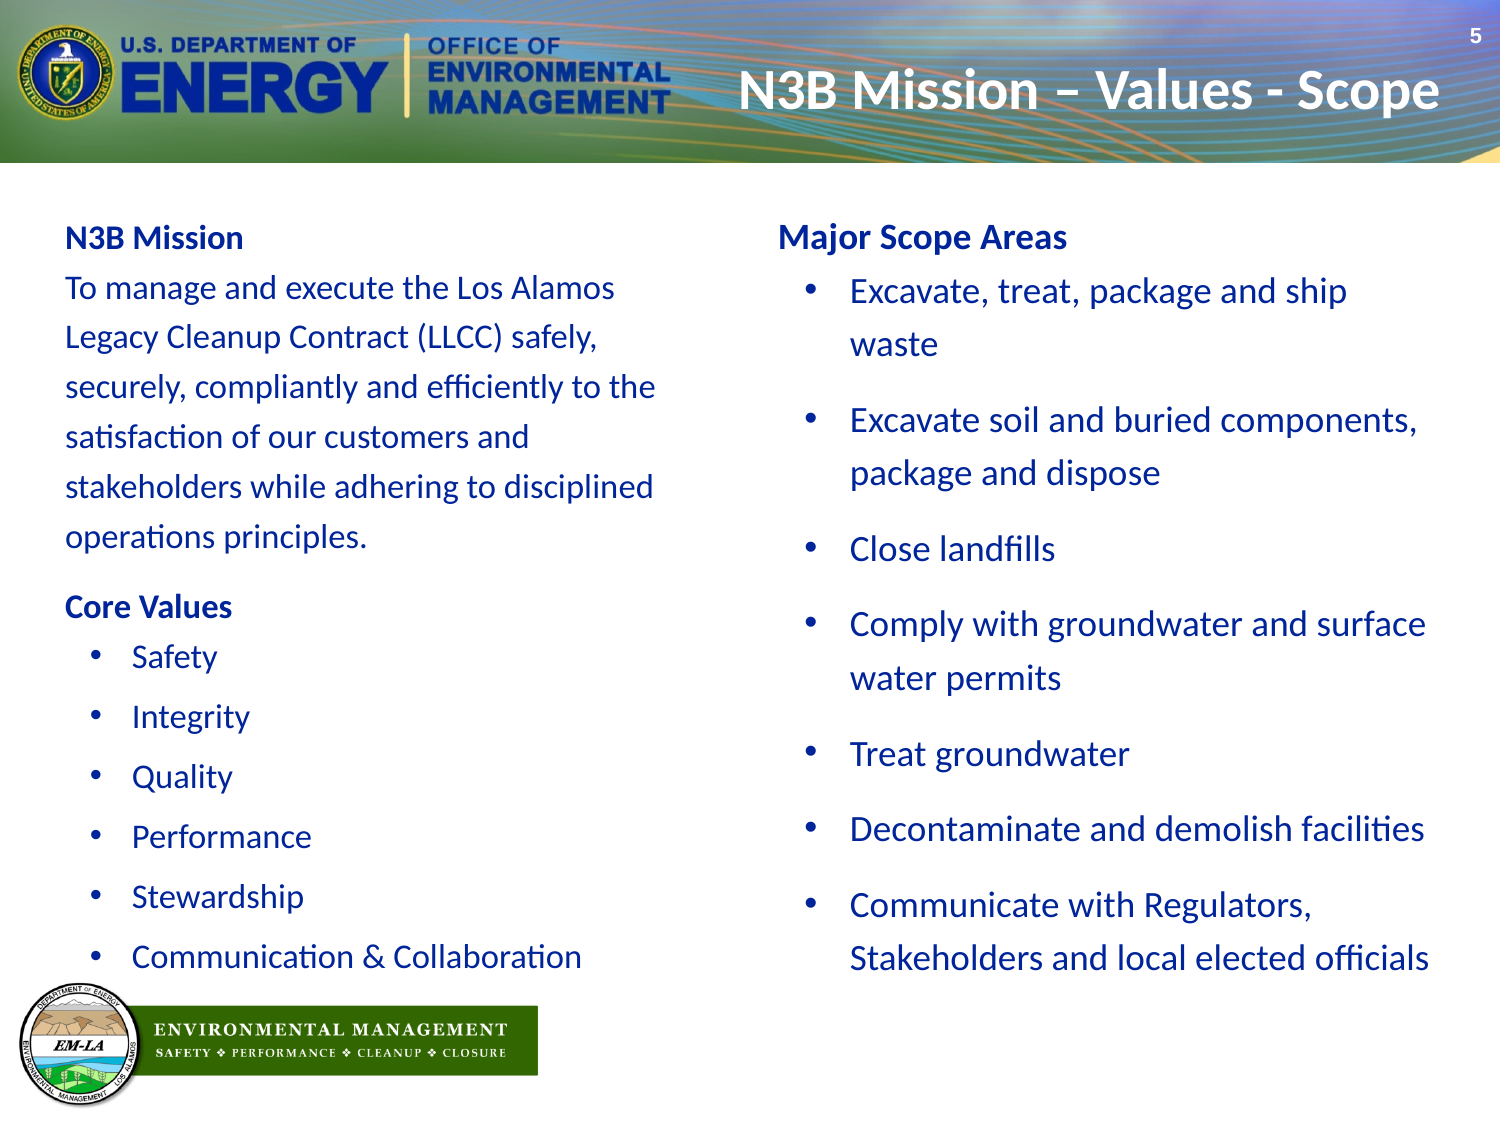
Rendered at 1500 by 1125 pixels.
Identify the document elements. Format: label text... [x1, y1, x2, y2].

picture [12, 975, 543, 1111]
list Major Scope Areas Excavate, treat, package and ship waste Excavate soil and buried components, package and dispose Close landfills Comply with groundwater and surface water permits Treat groundwater Decontaminate and demolish facilities Communicate with Regulators, Stakeholders and local elected officials [762, 196, 1450, 1086]
picture [0, 0, 1500, 163]
title N3B Mission – Values - Scope [679, 45, 1500, 128]
list N3B Mission To manage and execute the Los Alamos Legacy Cleanup Contract (LLCC) safely, securely, compliantly and efficiently to the satisfaction of our customers and stakeholders while adhering to disciplined operations principles. Core Values Safety Integrity Quality Performance Stewardship Communication & Collaboration [50, 199, 713, 992]
